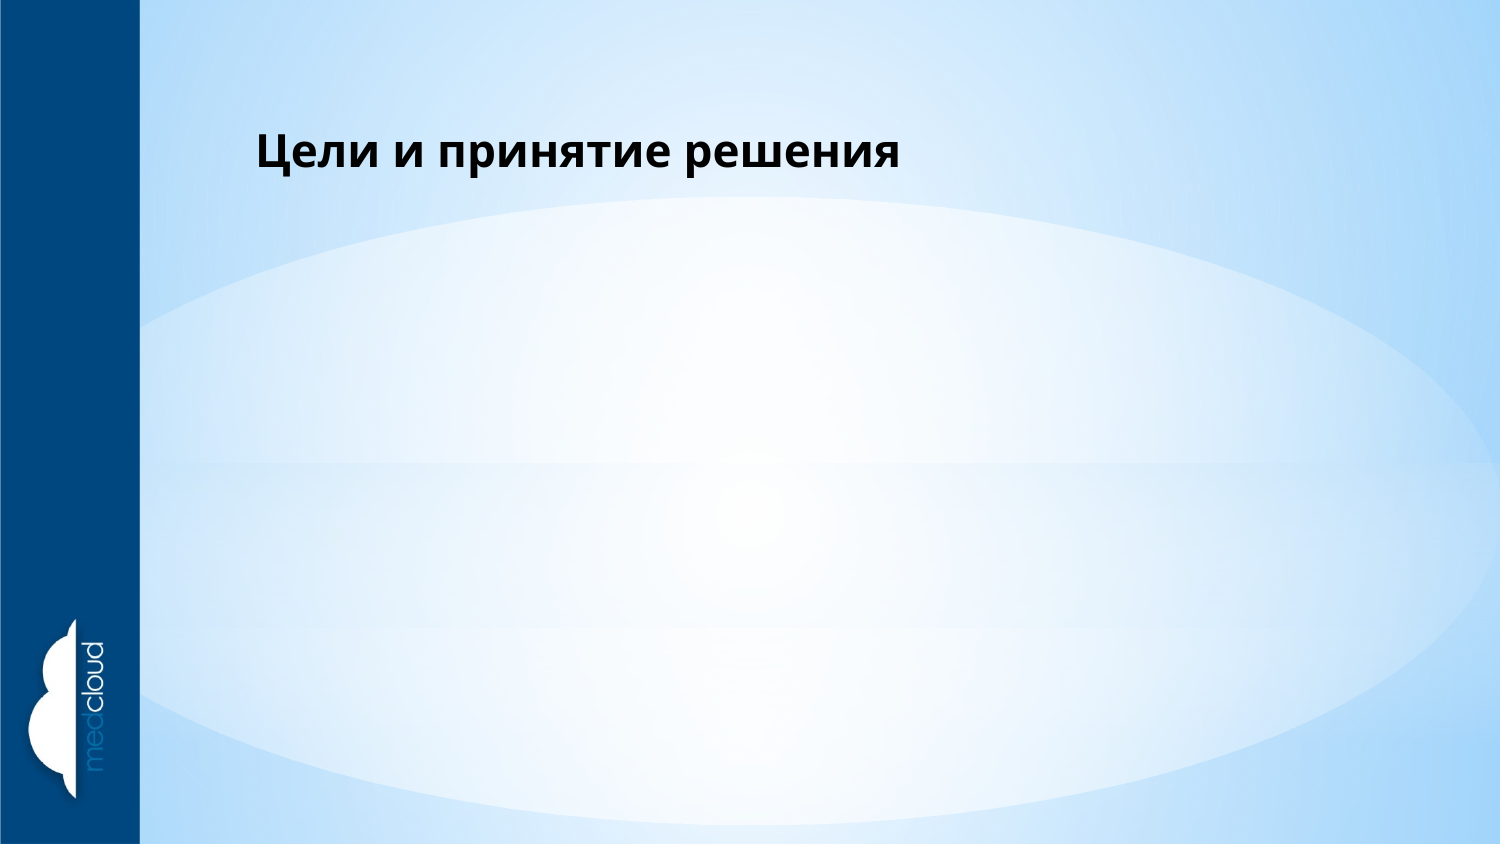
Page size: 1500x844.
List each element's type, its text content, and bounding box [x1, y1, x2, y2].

text_box Цели и принятие решения [240, 114, 917, 185]
picture [0, 0, 141, 844]
